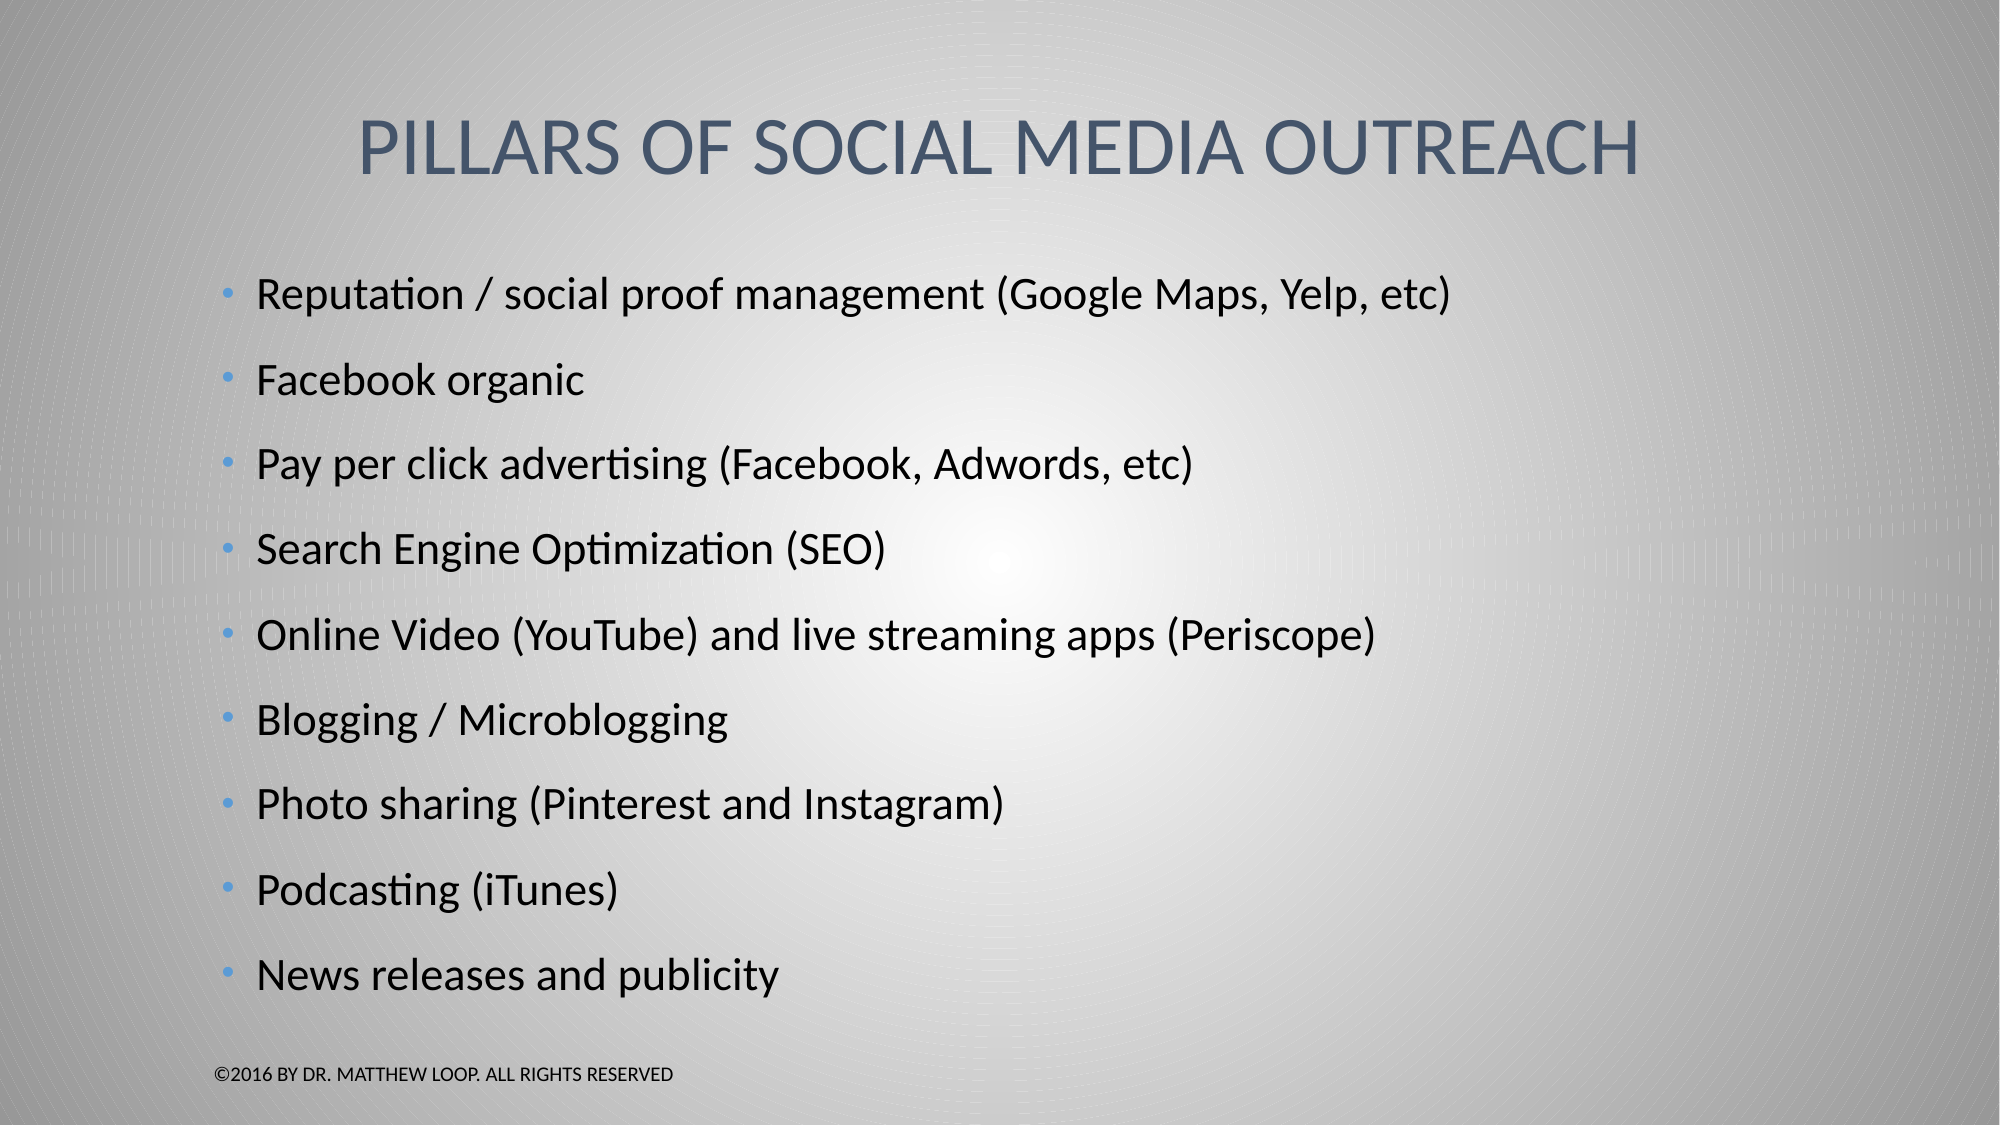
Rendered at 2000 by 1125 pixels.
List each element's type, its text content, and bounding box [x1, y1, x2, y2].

title Pillars of Social Media outreach [199, 45, 1800, 200]
list Reputation / social proof management (Google Maps, Yelp, etc) Facebook organic Pay per click advertising (Facebook, Adwords, etc) Search Engine Optimization (SEO) Online Video (YouTube) and live streaming apps (Periscope) Blogging / Microblogging Photo sharing (Pinterest and Instagram) Podcasting (iTunes) News releases and publicity [199, 262, 1800, 1013]
footer ©2016 by Dr. Matthew Loop. All Rights Reserved [198, 1057, 1288, 1088]
